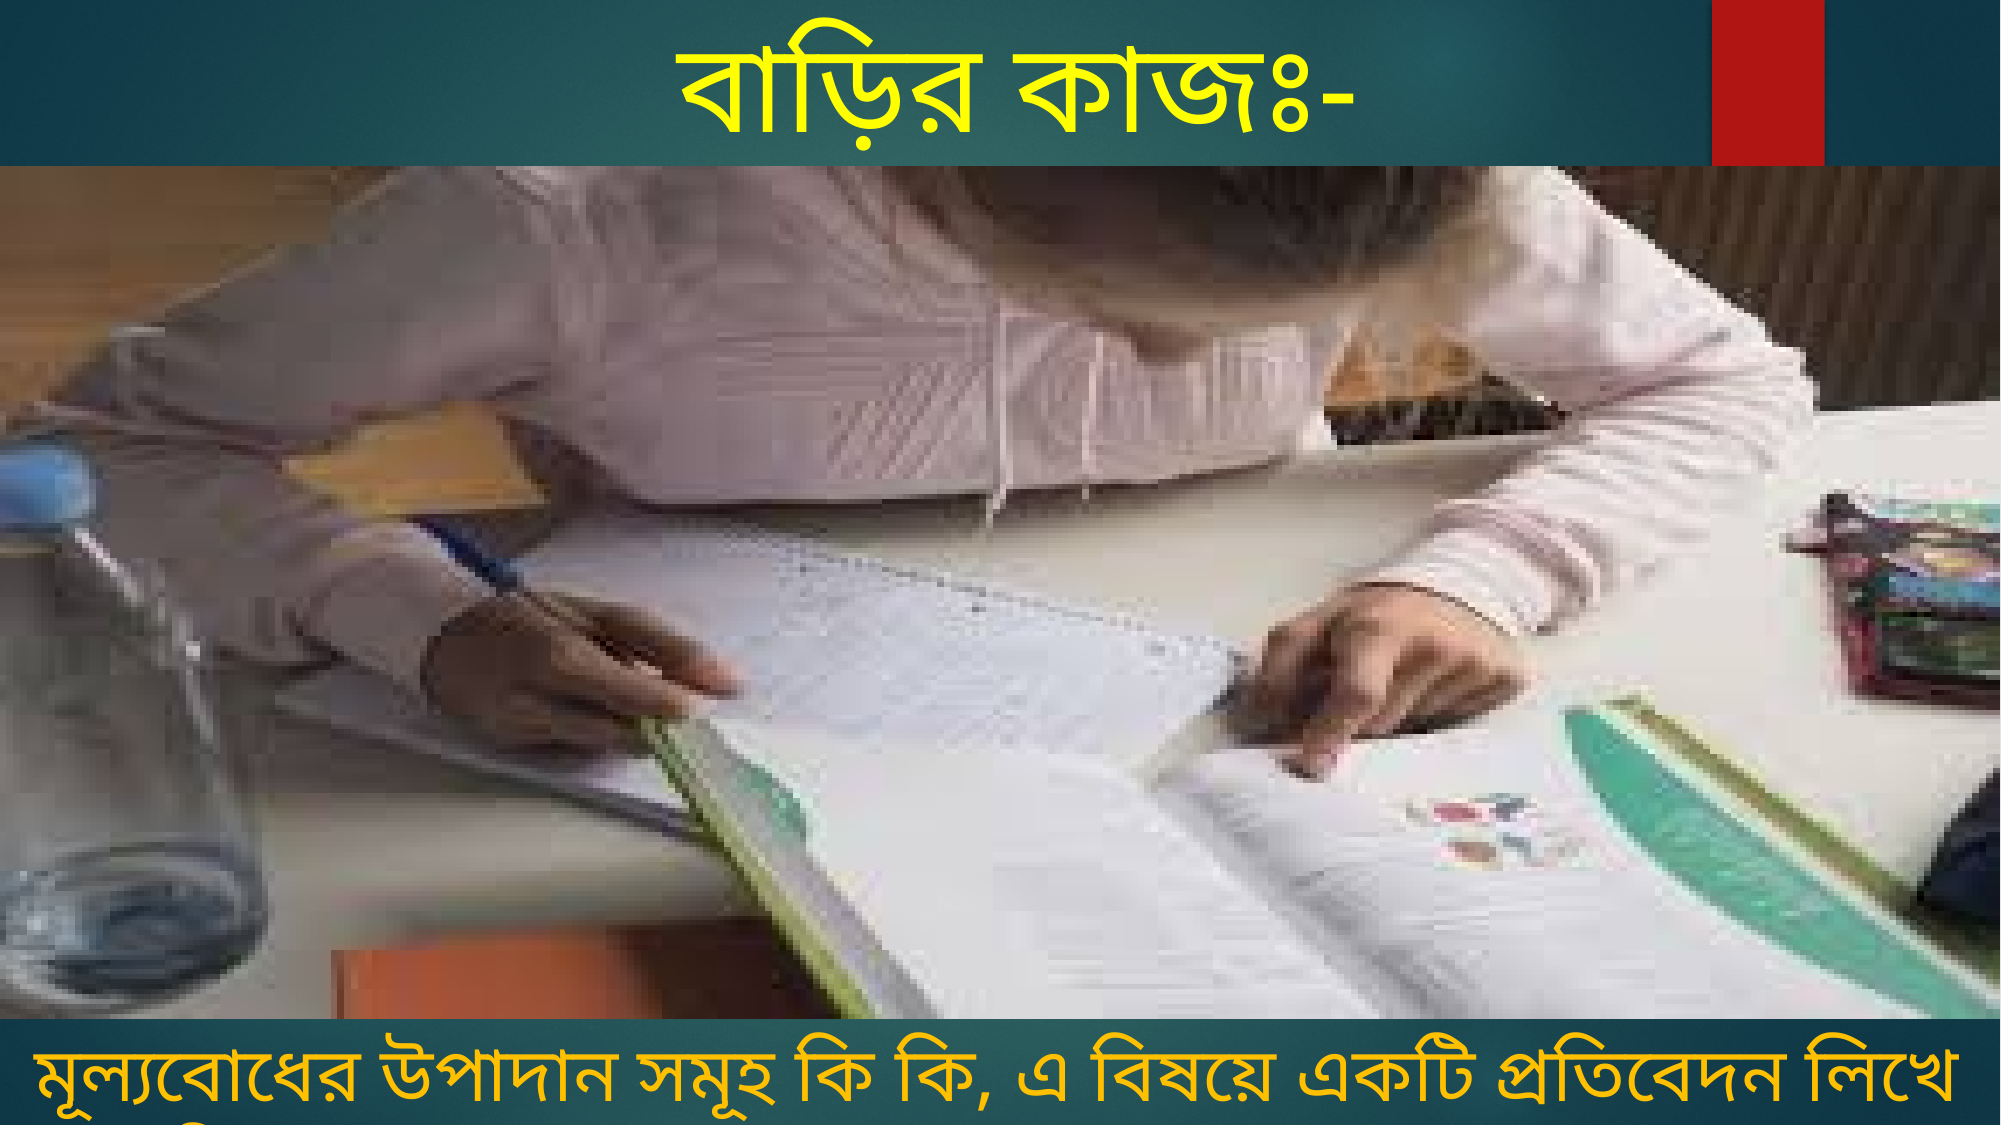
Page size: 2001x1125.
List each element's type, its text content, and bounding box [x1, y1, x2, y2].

text_box বাড়ির কাজঃ- [67, 0, 1969, 164]
picture [0, 165, 2000, 1020]
text_box মূল্যবোধের উপাদান সমূহ কি কি, এ বিষয়ে একটি প্রতিবেদন লিখে জমা দিবা। [0, 1031, 2000, 1125]
